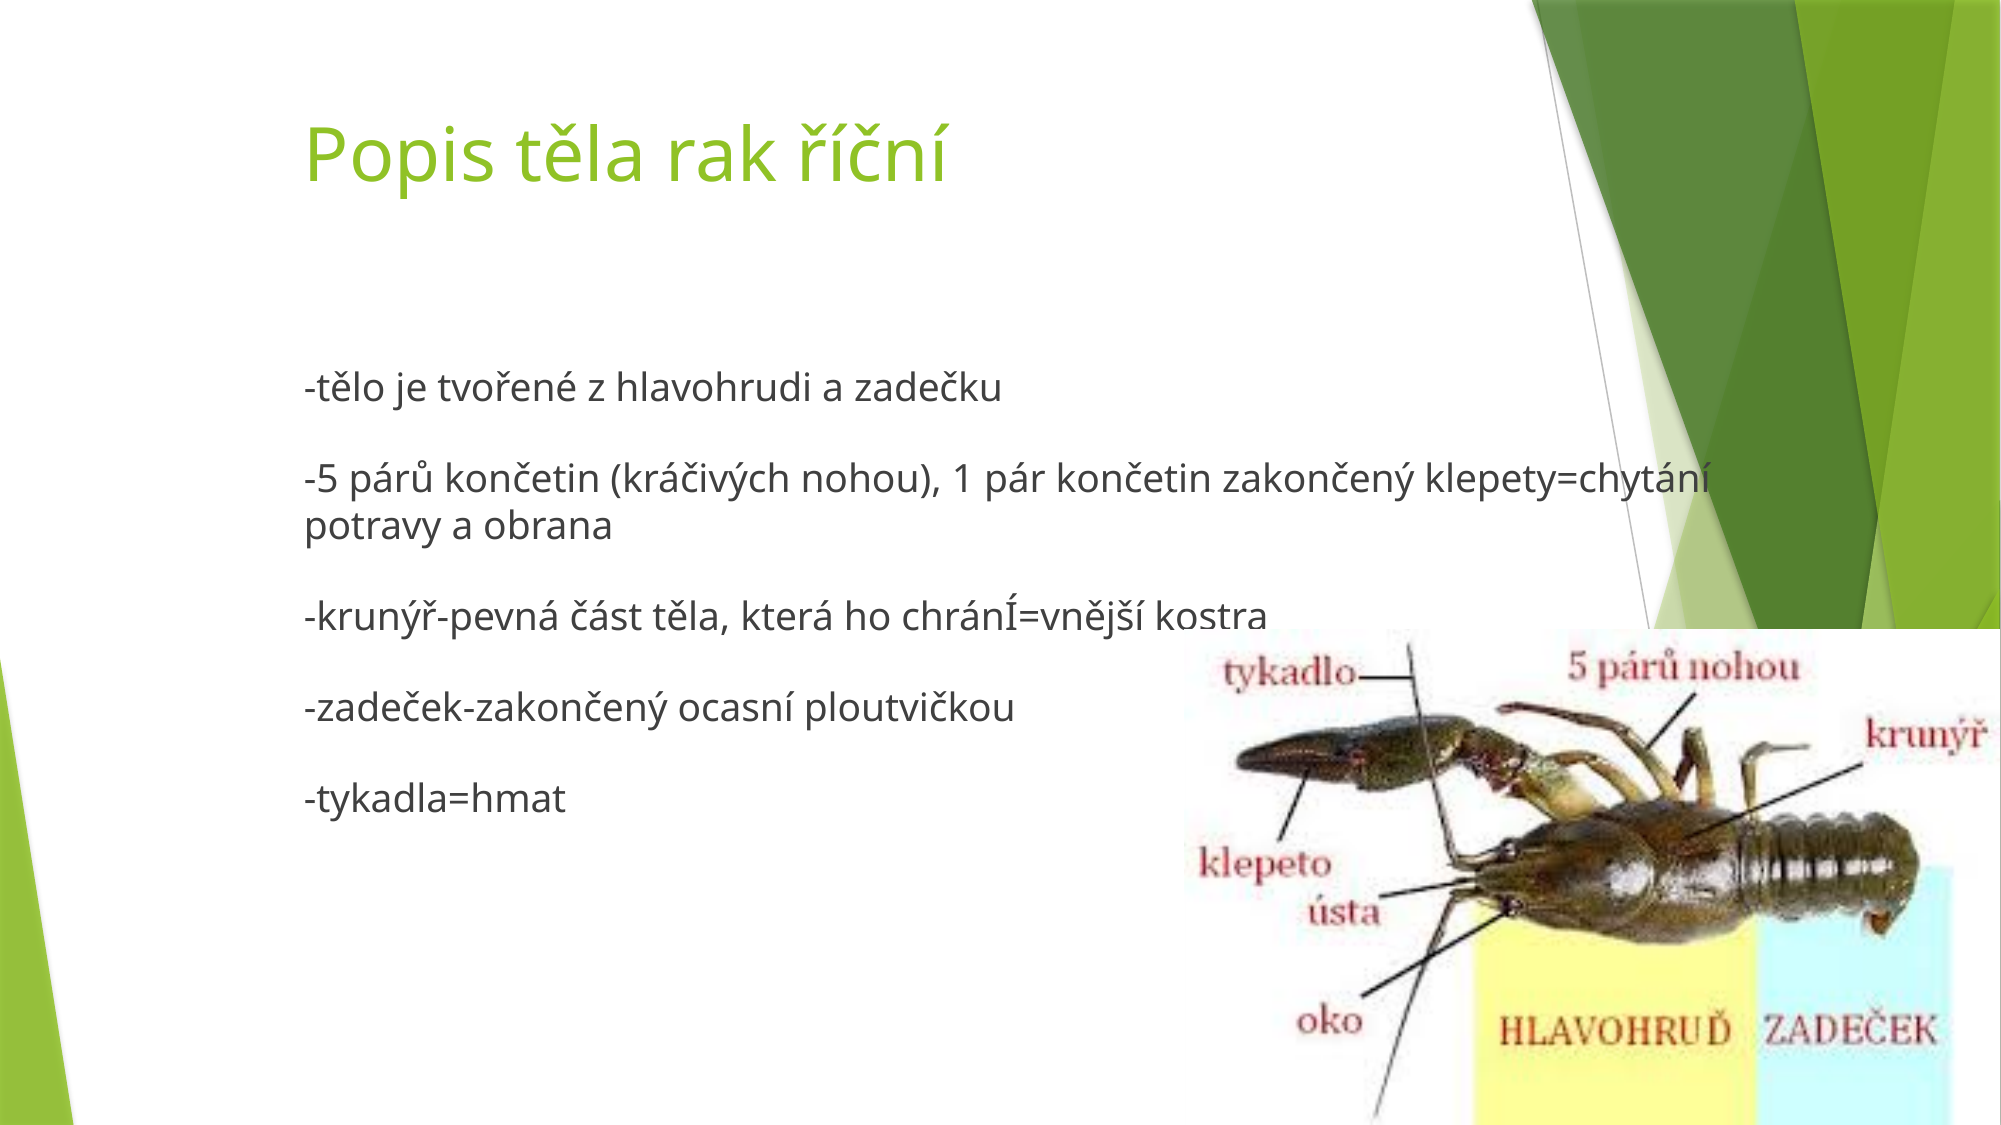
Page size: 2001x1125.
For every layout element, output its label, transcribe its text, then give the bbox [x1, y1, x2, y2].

list -tělo je tvořené z hlavohrudi a zadečku -5 párů končetin (kráčivých nohou), 1 pár končetin zakončený klepety=chytání potravy a obrana -krunýř-pevná část těla, která ho chránÍ=vnější kostra -zadeček-zakončený ocasní ploutvičkou -tykadla=hmat [283, 342, 1824, 980]
picture [1183, 628, 2000, 1125]
title Popis těla rak říční [283, 86, 1824, 287]
